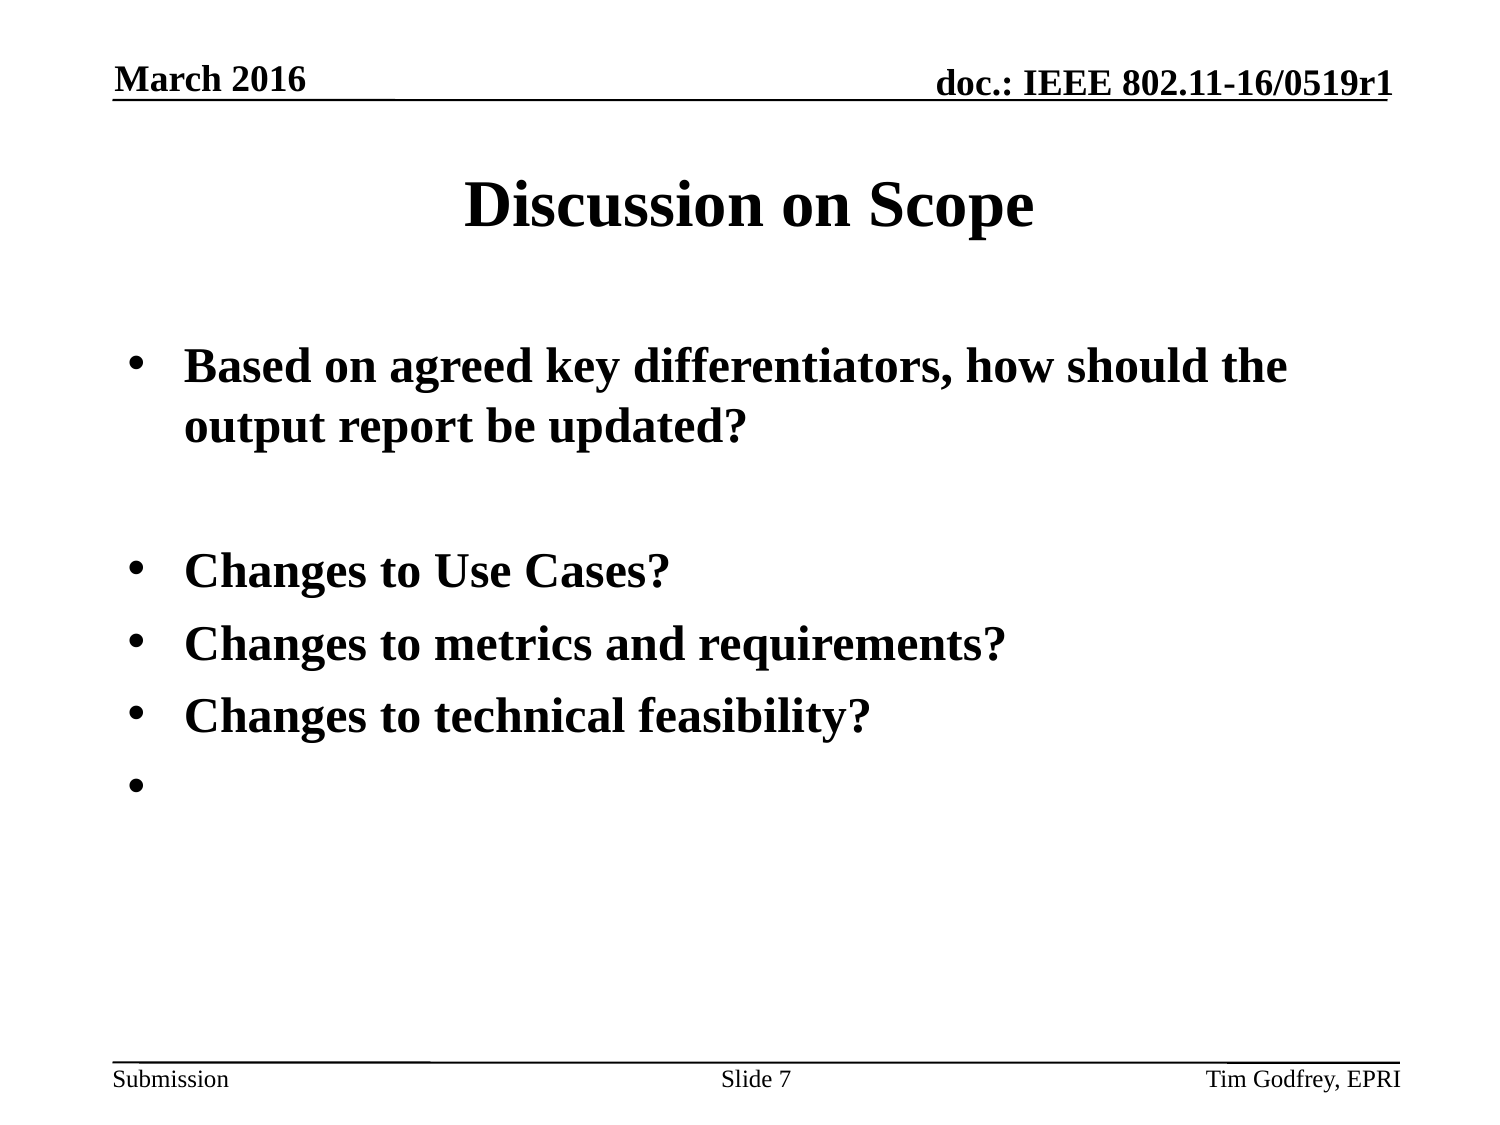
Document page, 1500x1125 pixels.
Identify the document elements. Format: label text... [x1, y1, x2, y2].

slide_number Slide 7 [712, 1061, 800, 1123]
title Discussion on Scope [112, 112, 1388, 288]
list Based on agreed key differentiators, how should the output report be updated? Changes to Use Cases? Changes to metrics and requirements? Changes to technical feasibility? [112, 324, 1388, 1000]
footer Tim Godfrey, EPRI [878, 1061, 1402, 1093]
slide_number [114, 54, 423, 100]
